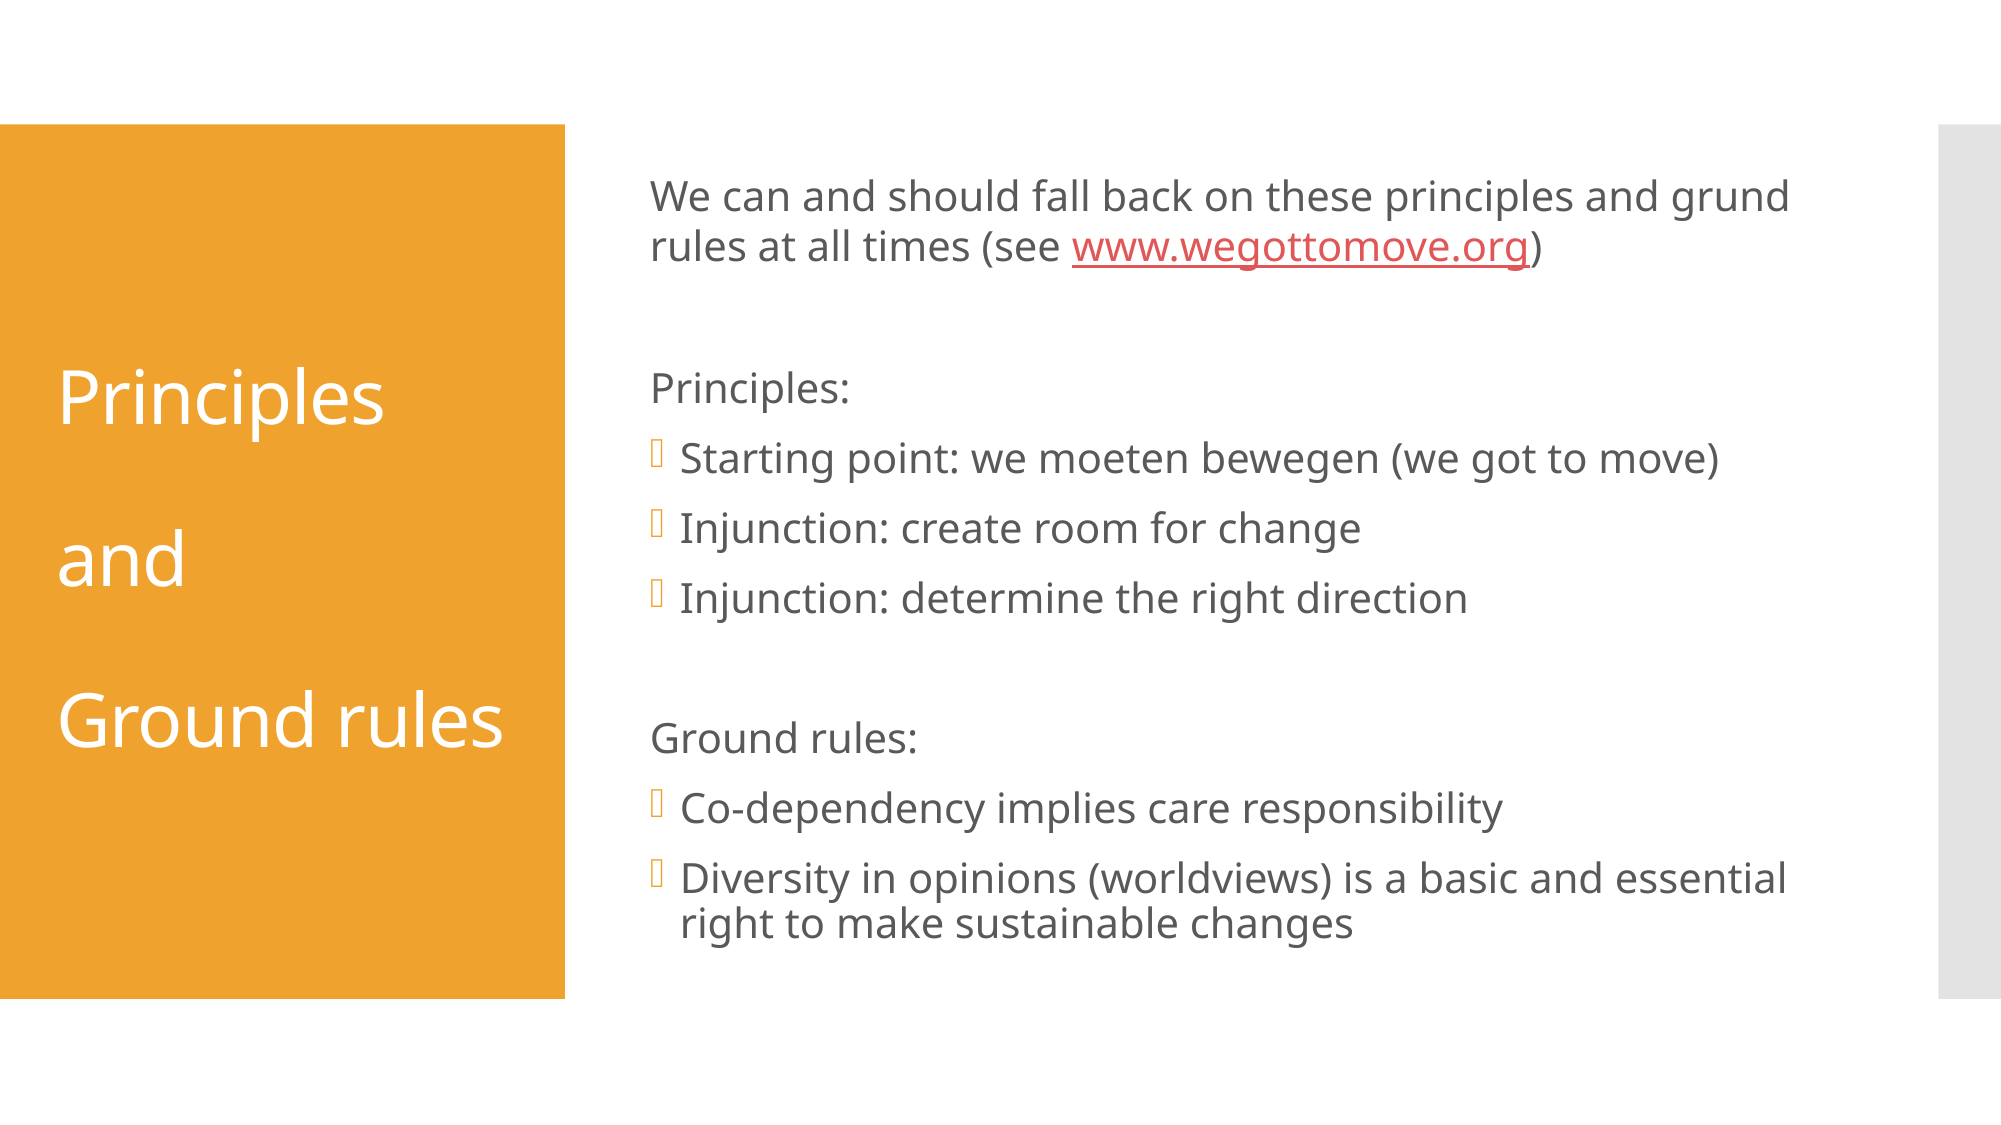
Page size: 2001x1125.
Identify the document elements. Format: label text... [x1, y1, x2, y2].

title Principles and Ground rules [41, 184, 525, 940]
list We can and should fall back on these principles and grund rules at all times (see www.wegottomove.org) Principles: Starting point: we moeten bewegen (we got to move) Injunction: create room for change Injunction: determine the right direction Ground rules: Co-dependency implies care responsibility Diversity in opinions (worldviews) is a basic and essential right to make sustainable changes [634, 141, 1835, 982]
